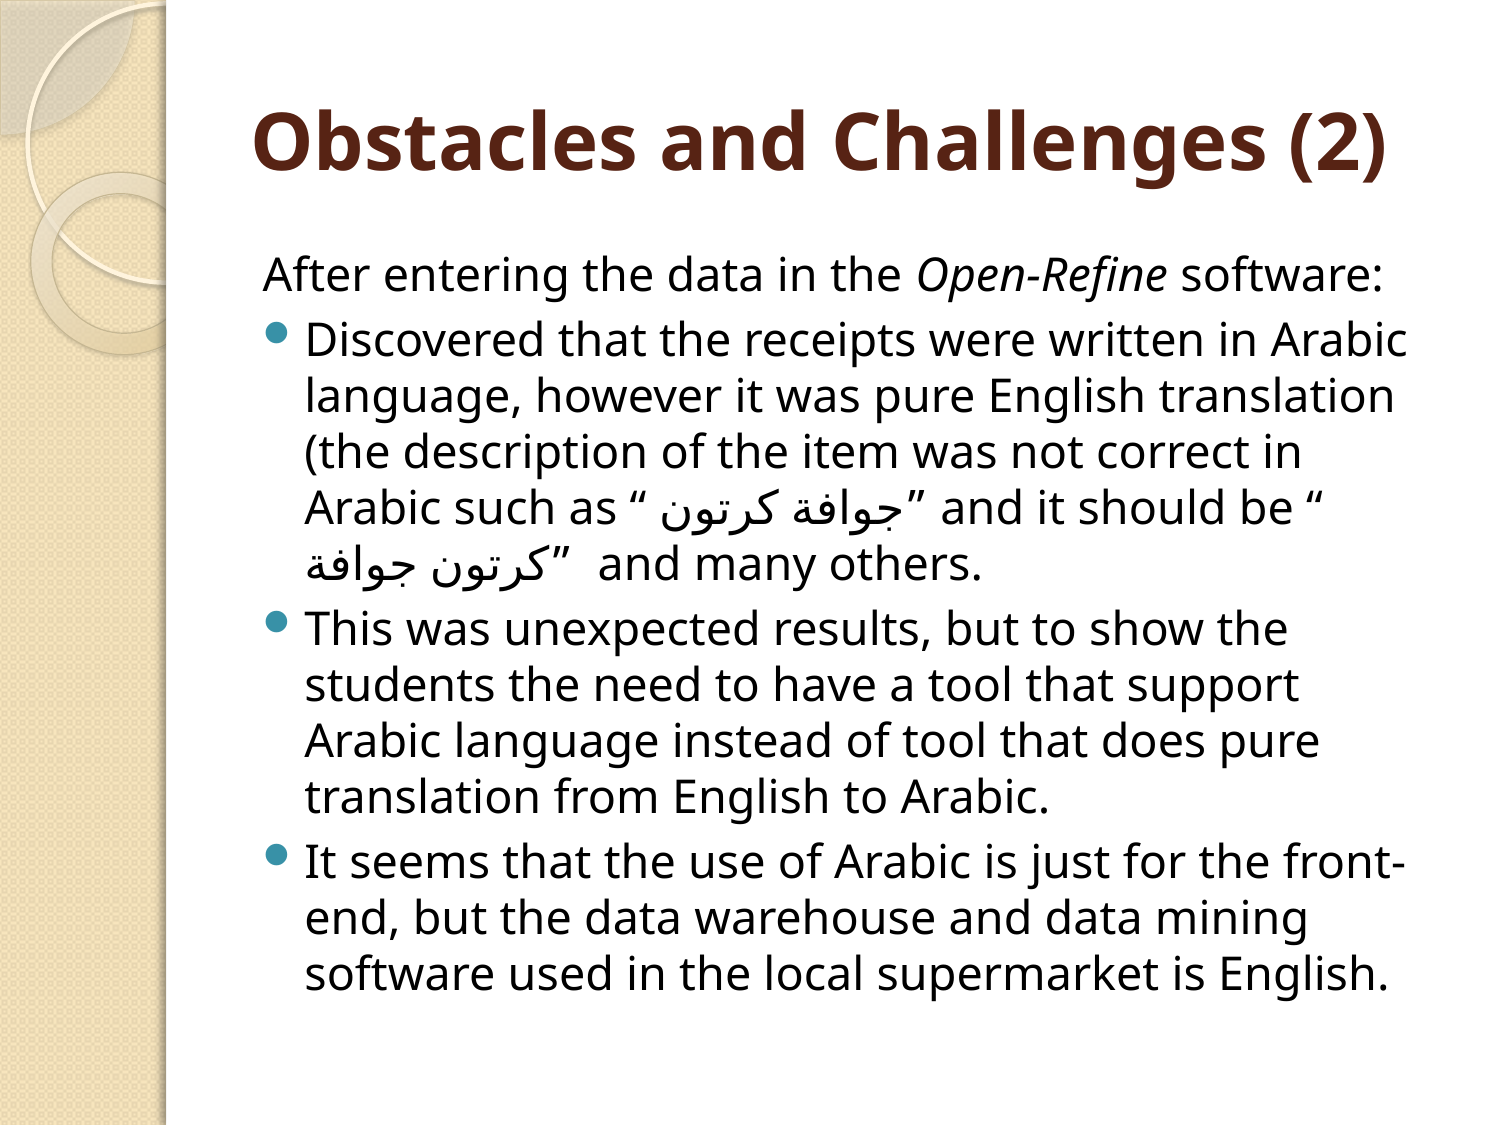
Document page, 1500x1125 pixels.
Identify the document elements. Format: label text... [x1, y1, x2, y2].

title Obstacles and Challenges (2) [235, 45, 1466, 233]
list After entering the data in the Open-Refine software: Discovered that the receipts were written in Arabic language, however it was pure English translation (the description of the item was not correct in Arabic such as “ جوافة كرتون” and it should be “ كرتون جوافة” and many others. This was unexpected results, but to show the students the need to have a tool that support Arabic language instead of tool that does pure translation from English to Arabic. It seems that the use of Arabic is just for the front- end, but the data warehouse and data mining software used in the local supermarket is English. [235, 237, 1466, 1025]
